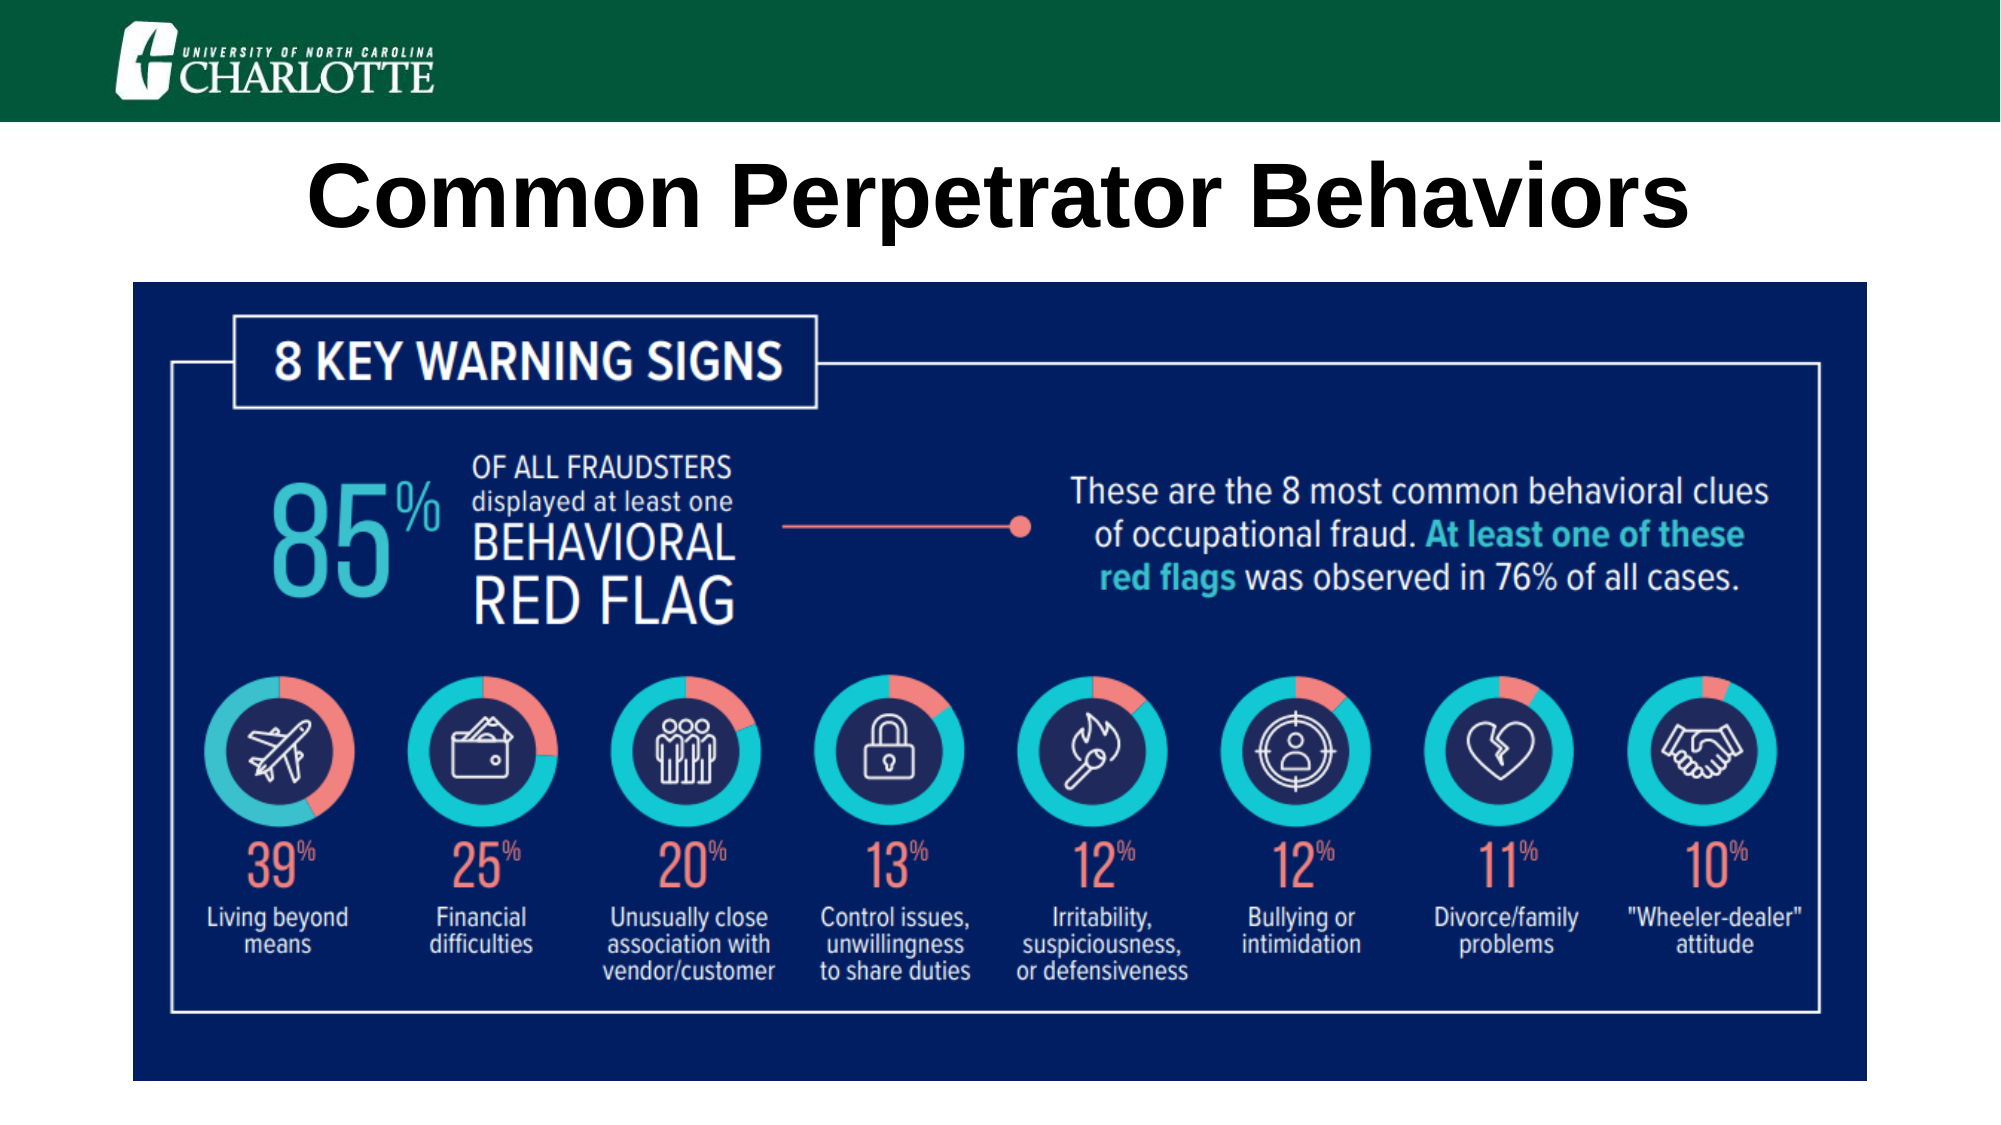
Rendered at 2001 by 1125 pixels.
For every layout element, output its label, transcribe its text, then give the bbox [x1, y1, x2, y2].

picture [0, 0, 2001, 1125]
text_box Common Perpetrator Behaviors [237, 77, 1763, 255]
